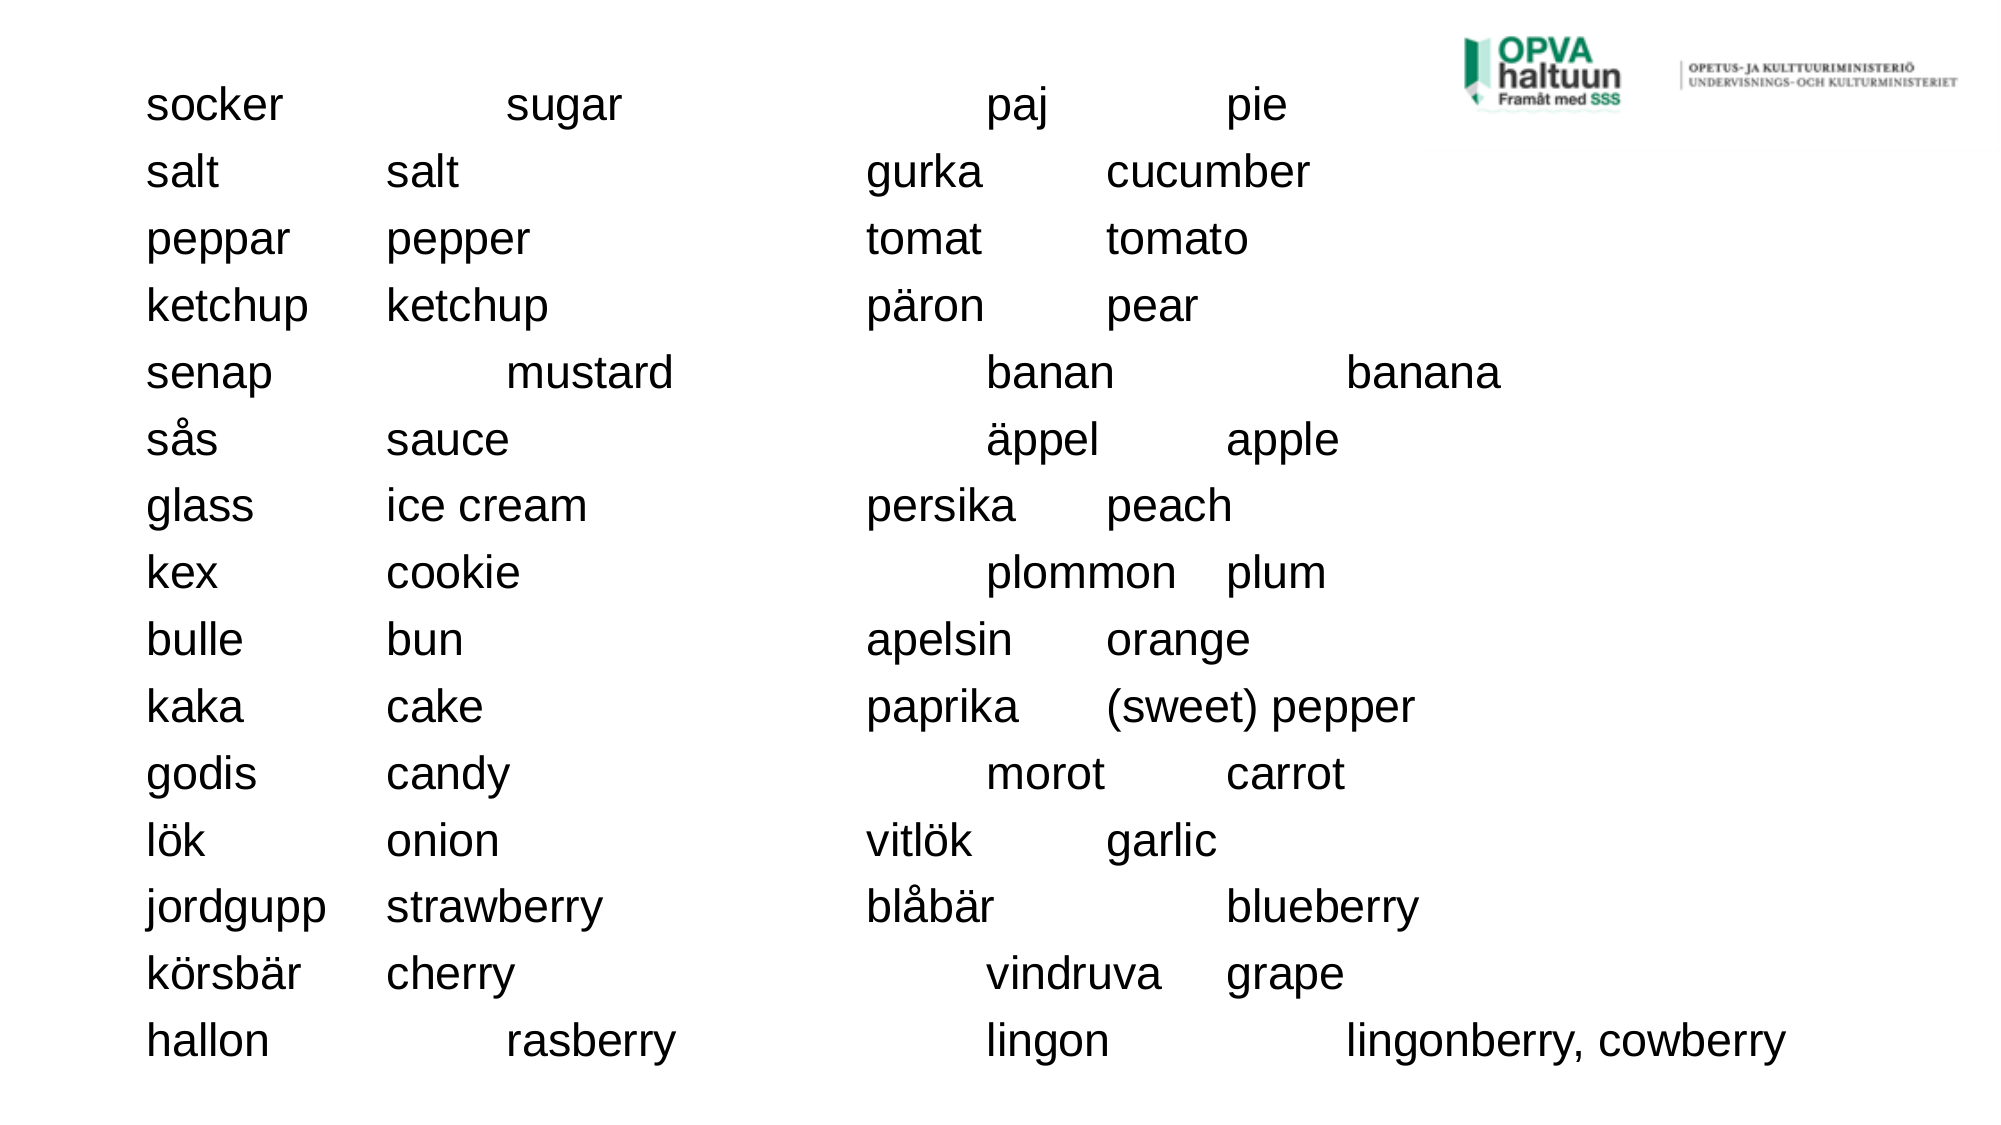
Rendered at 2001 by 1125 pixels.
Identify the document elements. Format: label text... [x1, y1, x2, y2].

picture [1422, 0, 2000, 152]
list socker sugar paj pie salt salt gurka cucumber peppar pepper tomat tomato ketchup ketchup päron pear senap mustard banan banana sås sauce äppel apple glass ice cream persika peach kex cookie plommon plum bulle bun apelsin orange kaka cake paprika (sweet) pepper godis candy morot carrot lök onion vitlök garlic jordgupp strawberry blåbär blueberry körsbär cherry vindruva grape hallon rasberry lingon lingonberry, cowberry [131, 73, 1896, 1079]
